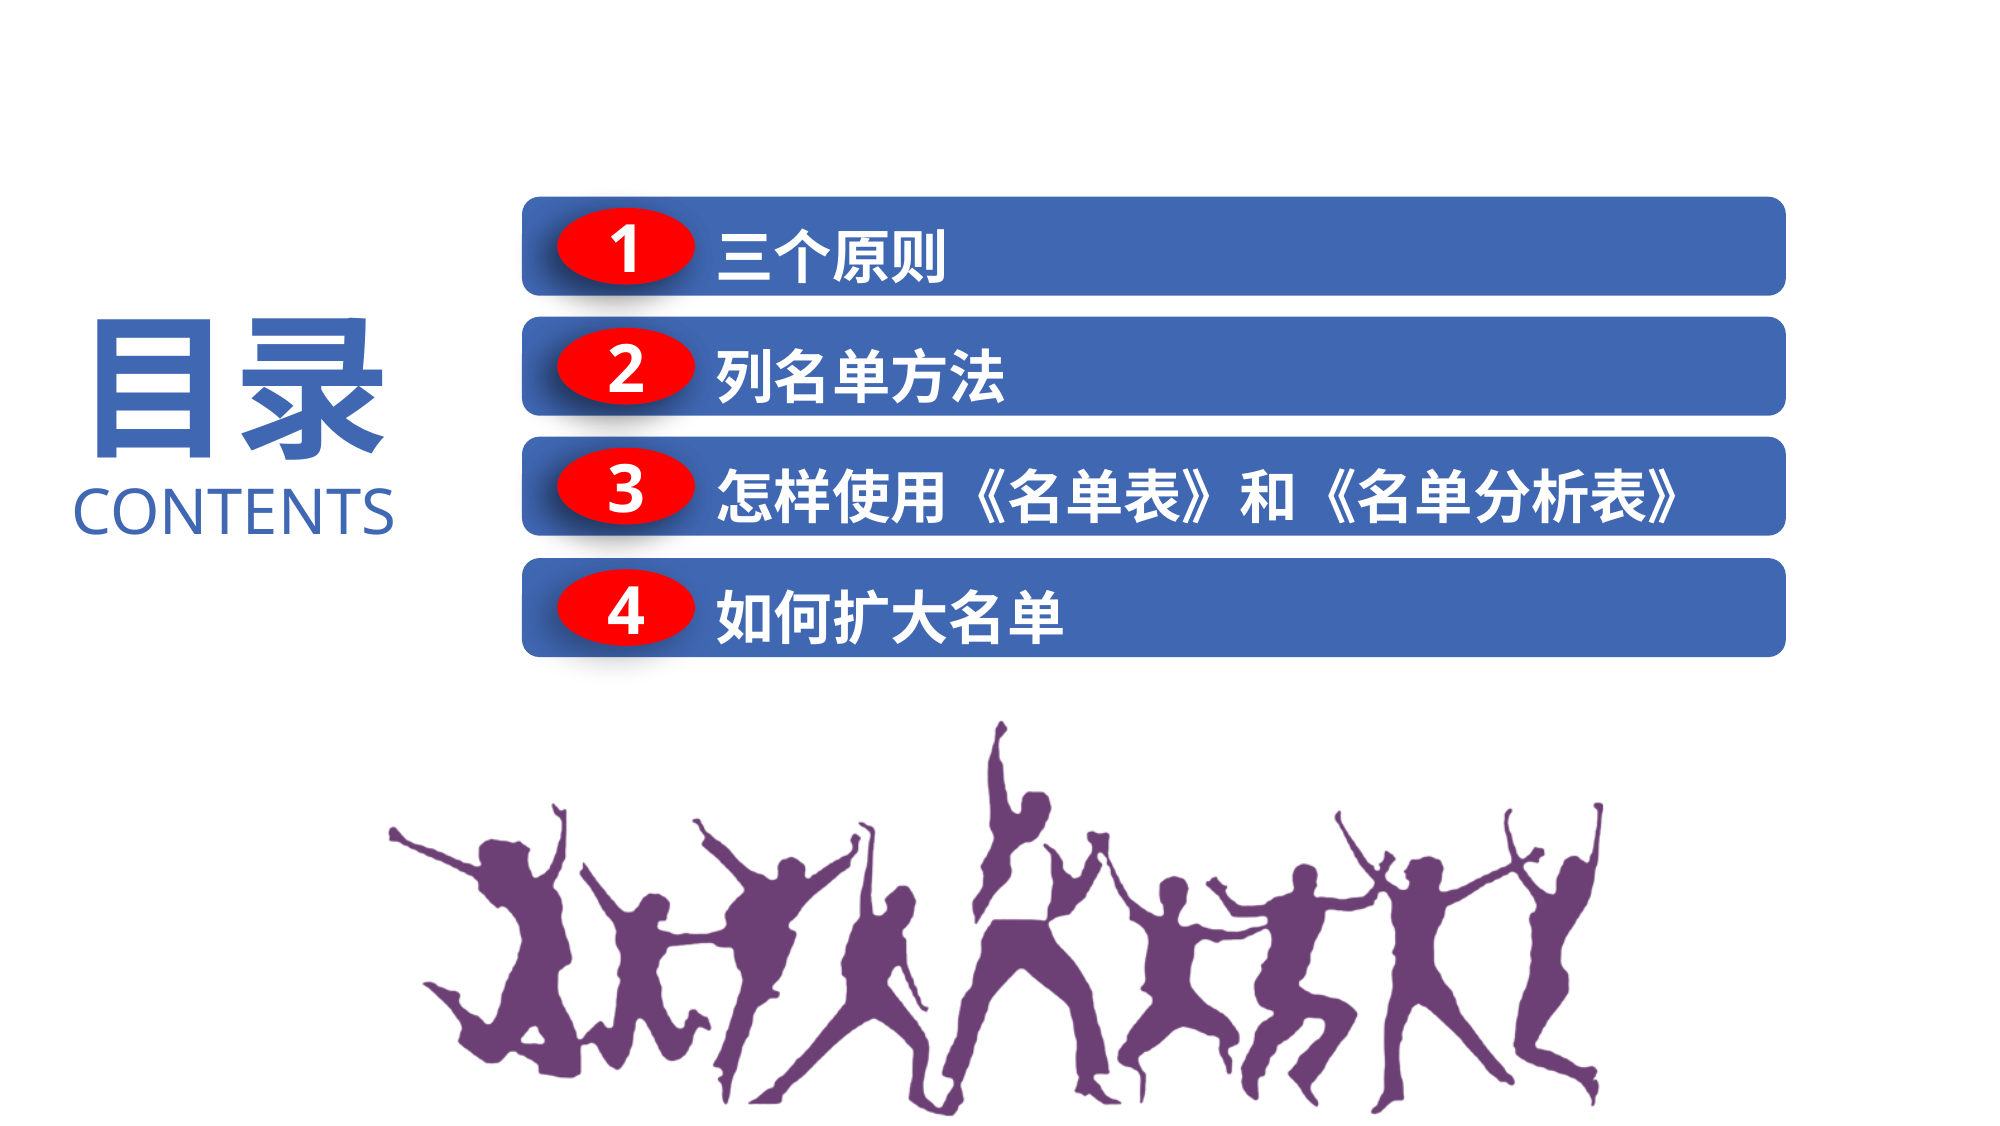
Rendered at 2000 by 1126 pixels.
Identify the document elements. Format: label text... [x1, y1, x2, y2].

text_box contents [39, 448, 428, 555]
text_box 2 [555, 325, 698, 407]
text_box [521, 196, 580, 297]
text_box 1 [555, 205, 698, 287]
text_box [651, 196, 1787, 297]
picture [366, 699, 1620, 1126]
text_box 怎样使用《名单表》和《名单分析表》 [700, 452, 1771, 538]
text_box [521, 436, 576, 537]
text_box 目录 [56, 280, 411, 448]
text_box 三个原则 [701, 212, 1025, 298]
text_box [690, 526, 700, 537]
text_box 列名单方法 [701, 332, 1233, 418]
text_box [648, 557, 1787, 658]
text_box 3 [555, 445, 698, 527]
text_box 4 [555, 567, 698, 648]
text_box [655, 316, 1787, 417]
text_box [521, 316, 574, 417]
text_box [654, 436, 1787, 536]
text_box 如何扩大名单 [700, 574, 1233, 659]
text_box [521, 557, 582, 658]
